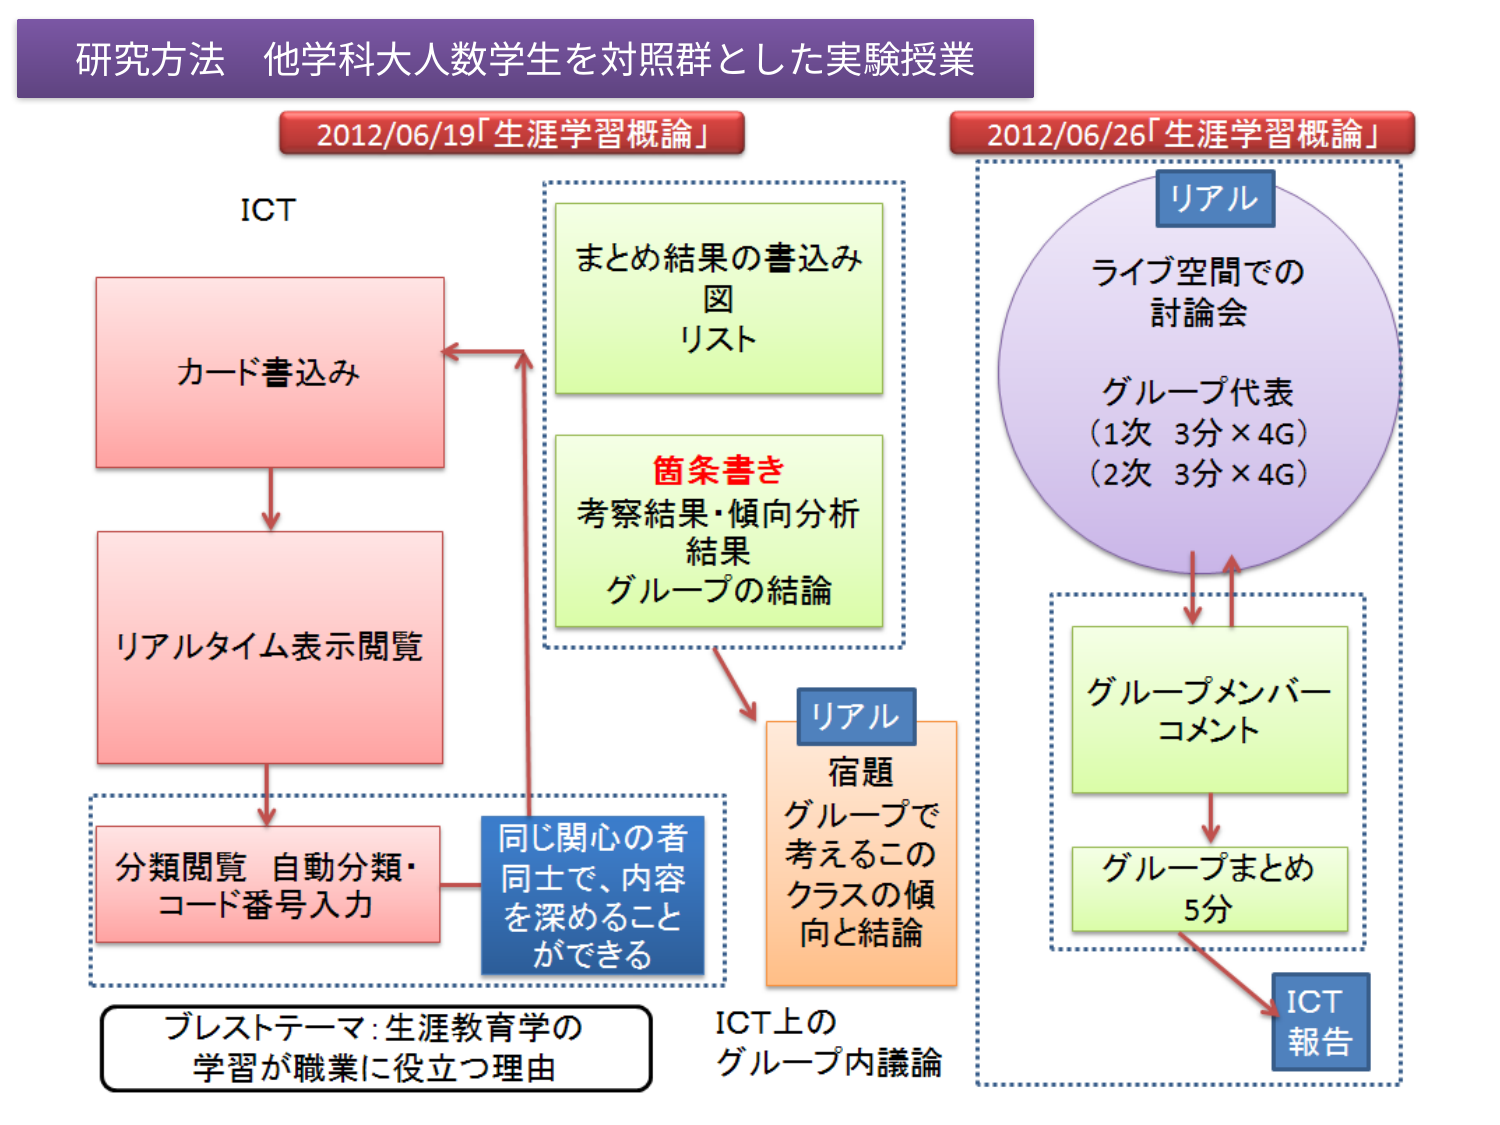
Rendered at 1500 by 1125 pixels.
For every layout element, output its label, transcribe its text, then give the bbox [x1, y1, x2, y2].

text_box 研究方法 他学科大人数学生を対照群とした実験授業 [17, 19, 1034, 98]
picture [86, 94, 1424, 1095]
